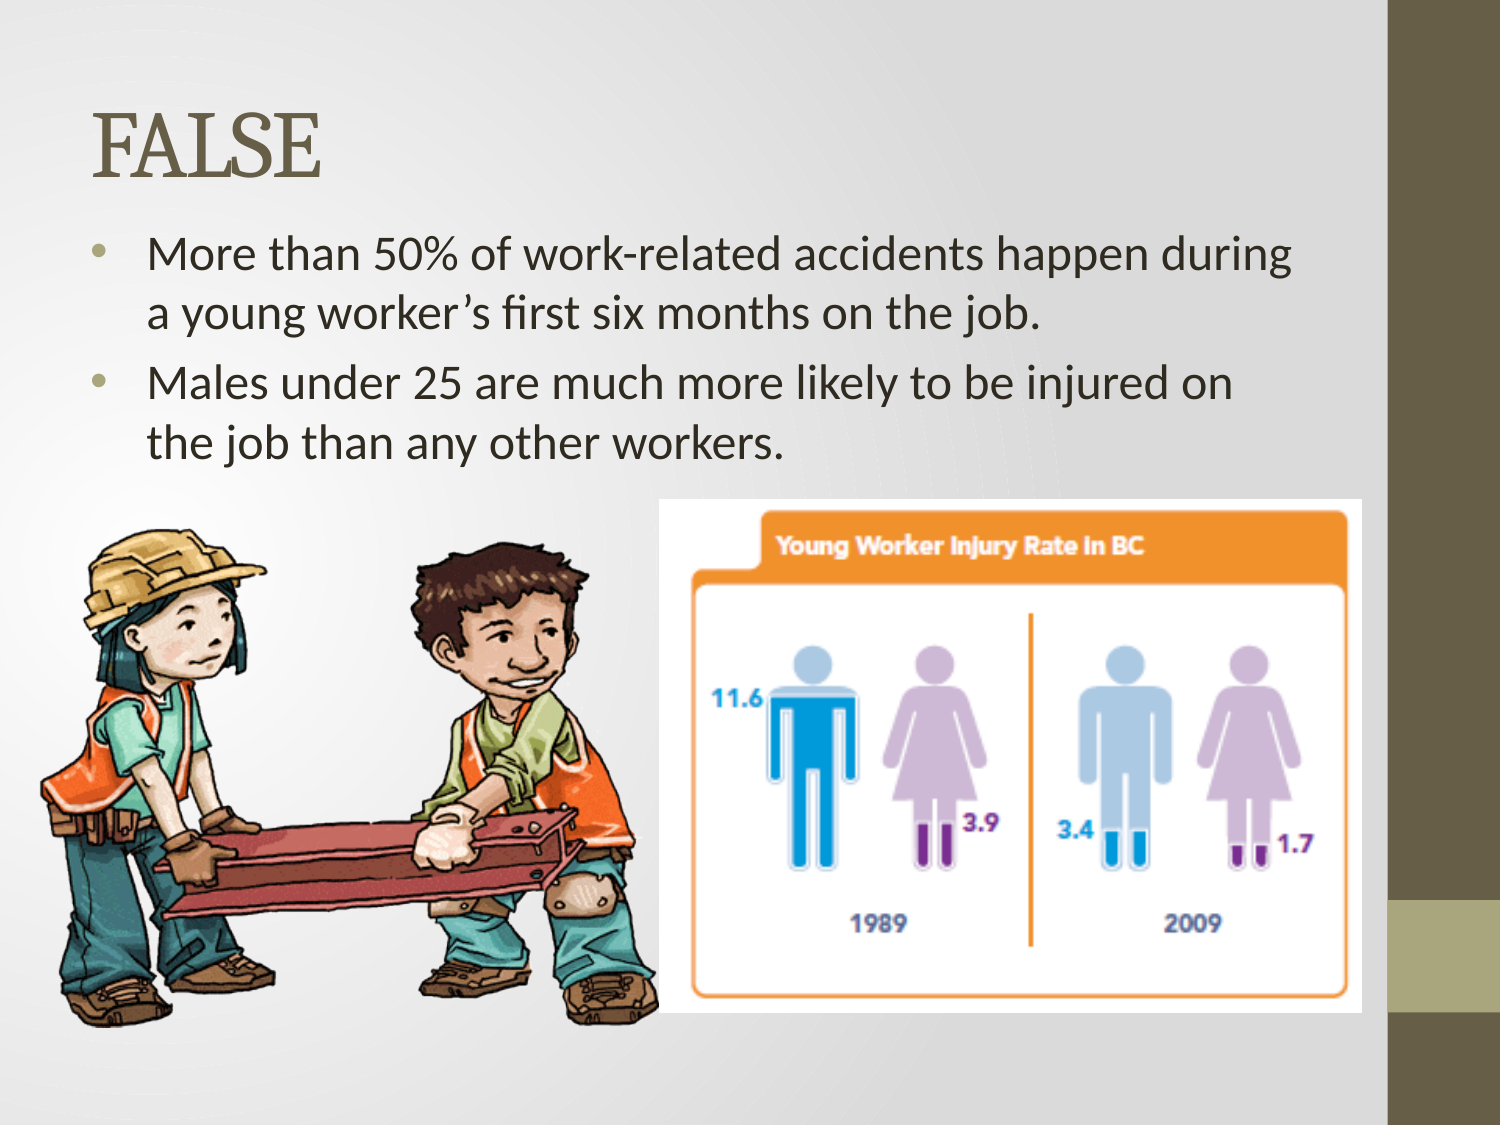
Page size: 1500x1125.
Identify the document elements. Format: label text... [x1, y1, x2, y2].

list More than 50% of work-related accidents happen during a young worker’s first six months on the job. Males under 25 are much more likely to be injured on the job than any other workers. [75, 212, 1325, 518]
title FALSE [75, 45, 1325, 212]
picture [36, 499, 1362, 1029]
